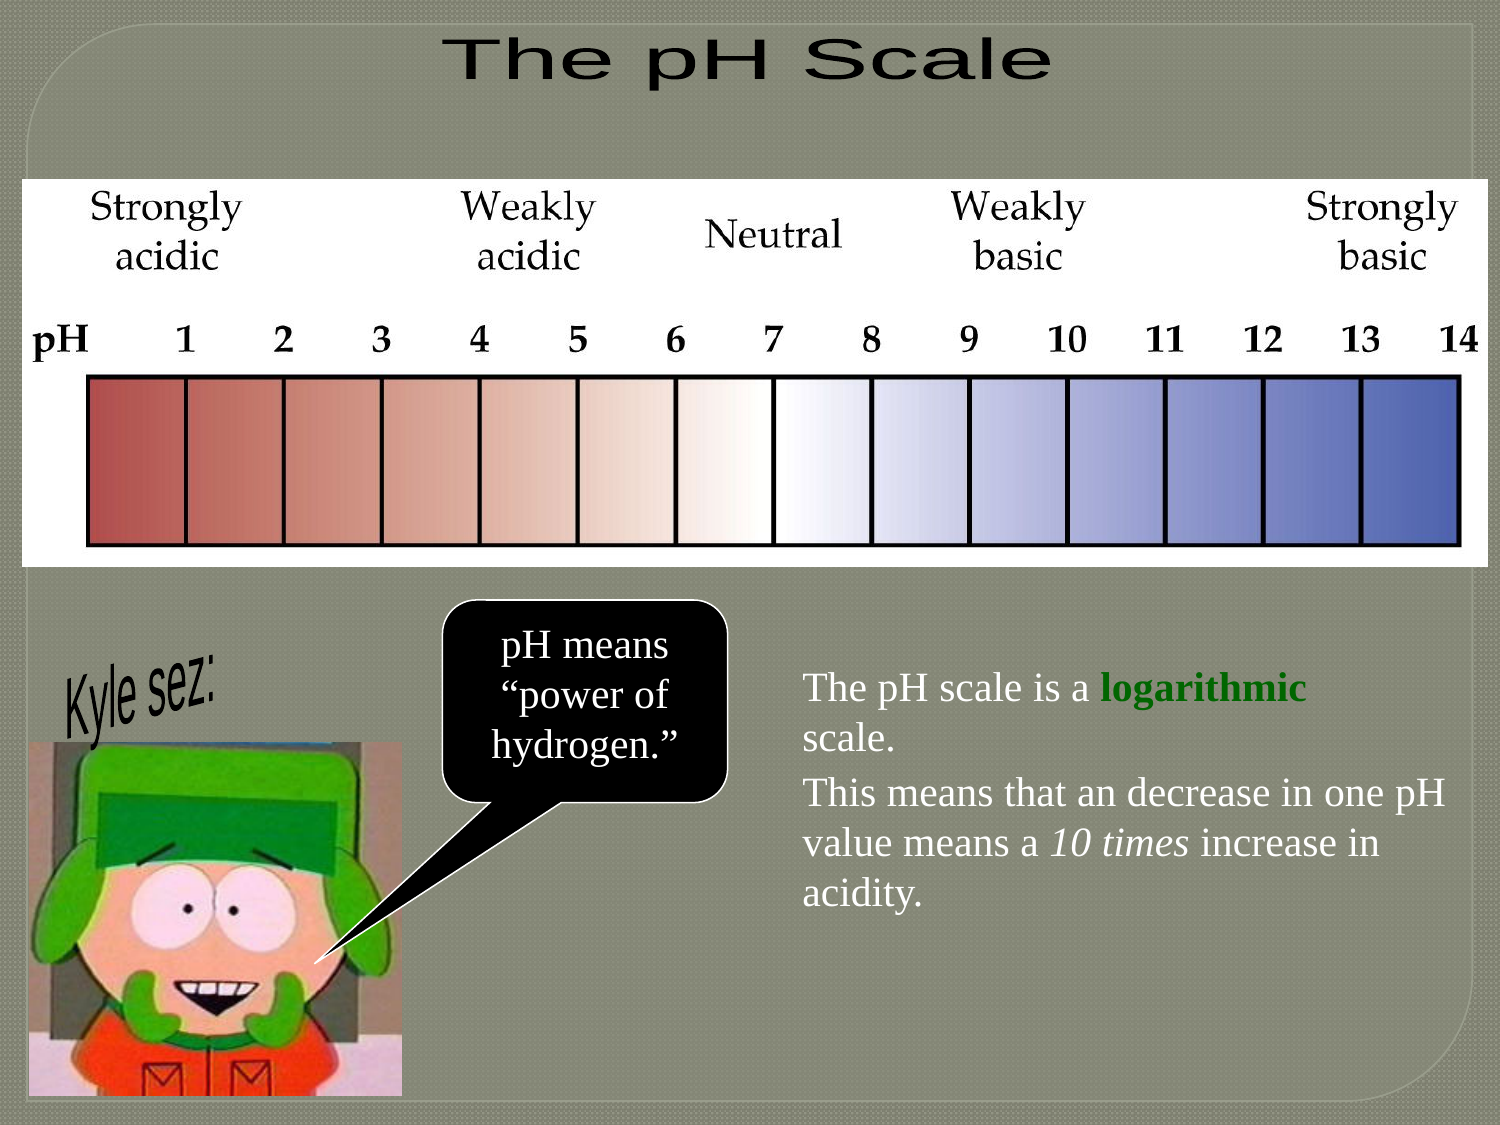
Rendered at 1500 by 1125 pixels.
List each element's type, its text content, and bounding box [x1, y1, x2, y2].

text_box This means that an decrease in one pH value means a 10 times increase in acidity. [787, 757, 1470, 923]
text_box pH means “power of hydrogen.” [407, 599, 728, 904]
picture [29, 742, 403, 1096]
picture [22, 179, 1488, 567]
text_box The pH scale is a logarithmic scale. [787, 652, 1425, 757]
